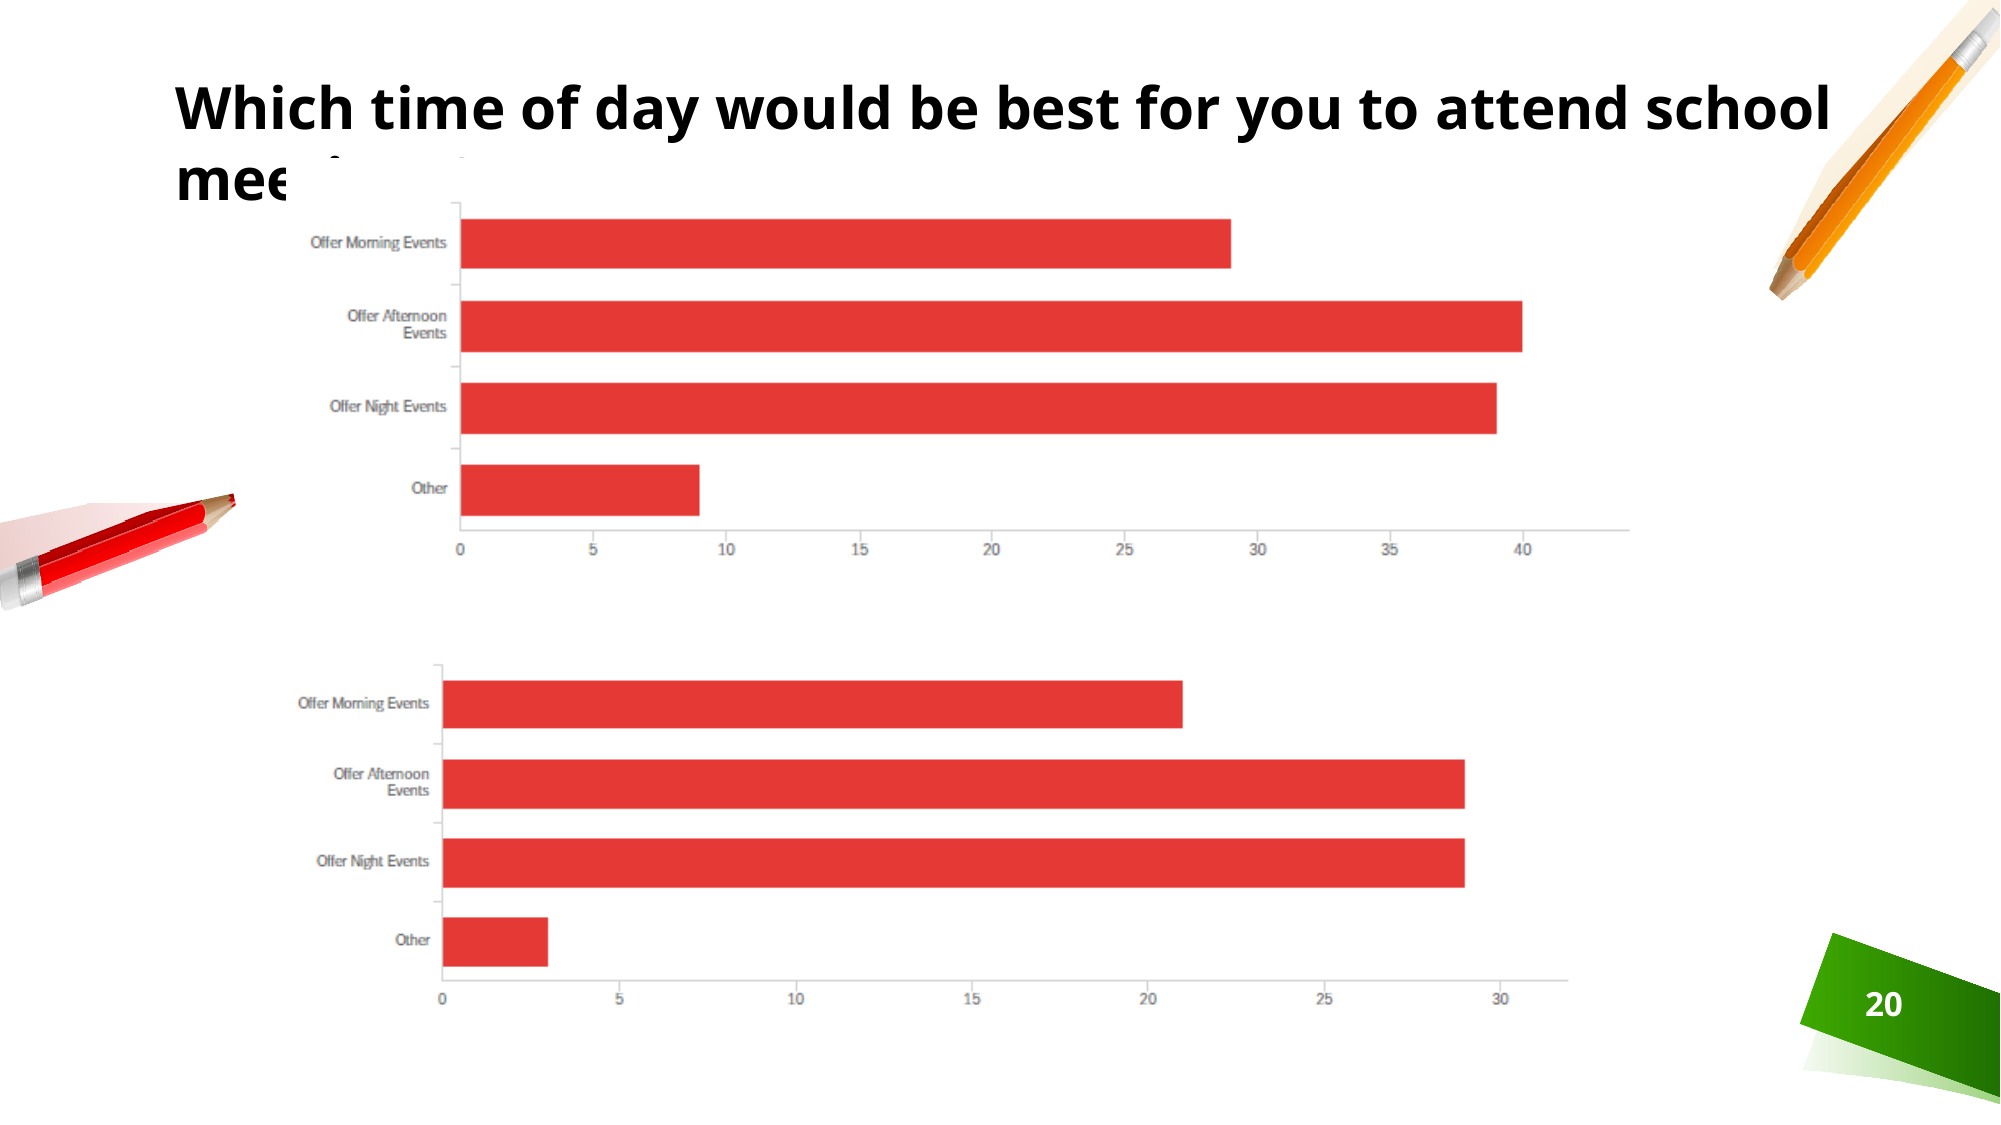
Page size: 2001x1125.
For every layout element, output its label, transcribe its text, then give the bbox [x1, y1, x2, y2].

picture [1755, 0, 2000, 322]
slide_number 20 [1831, 975, 1937, 1036]
picture [0, 493, 248, 613]
text_box Which time of day would be best for you to attend school meetings? [160, 64, 1884, 219]
picture [286, 158, 1659, 576]
picture [263, 602, 1621, 1041]
